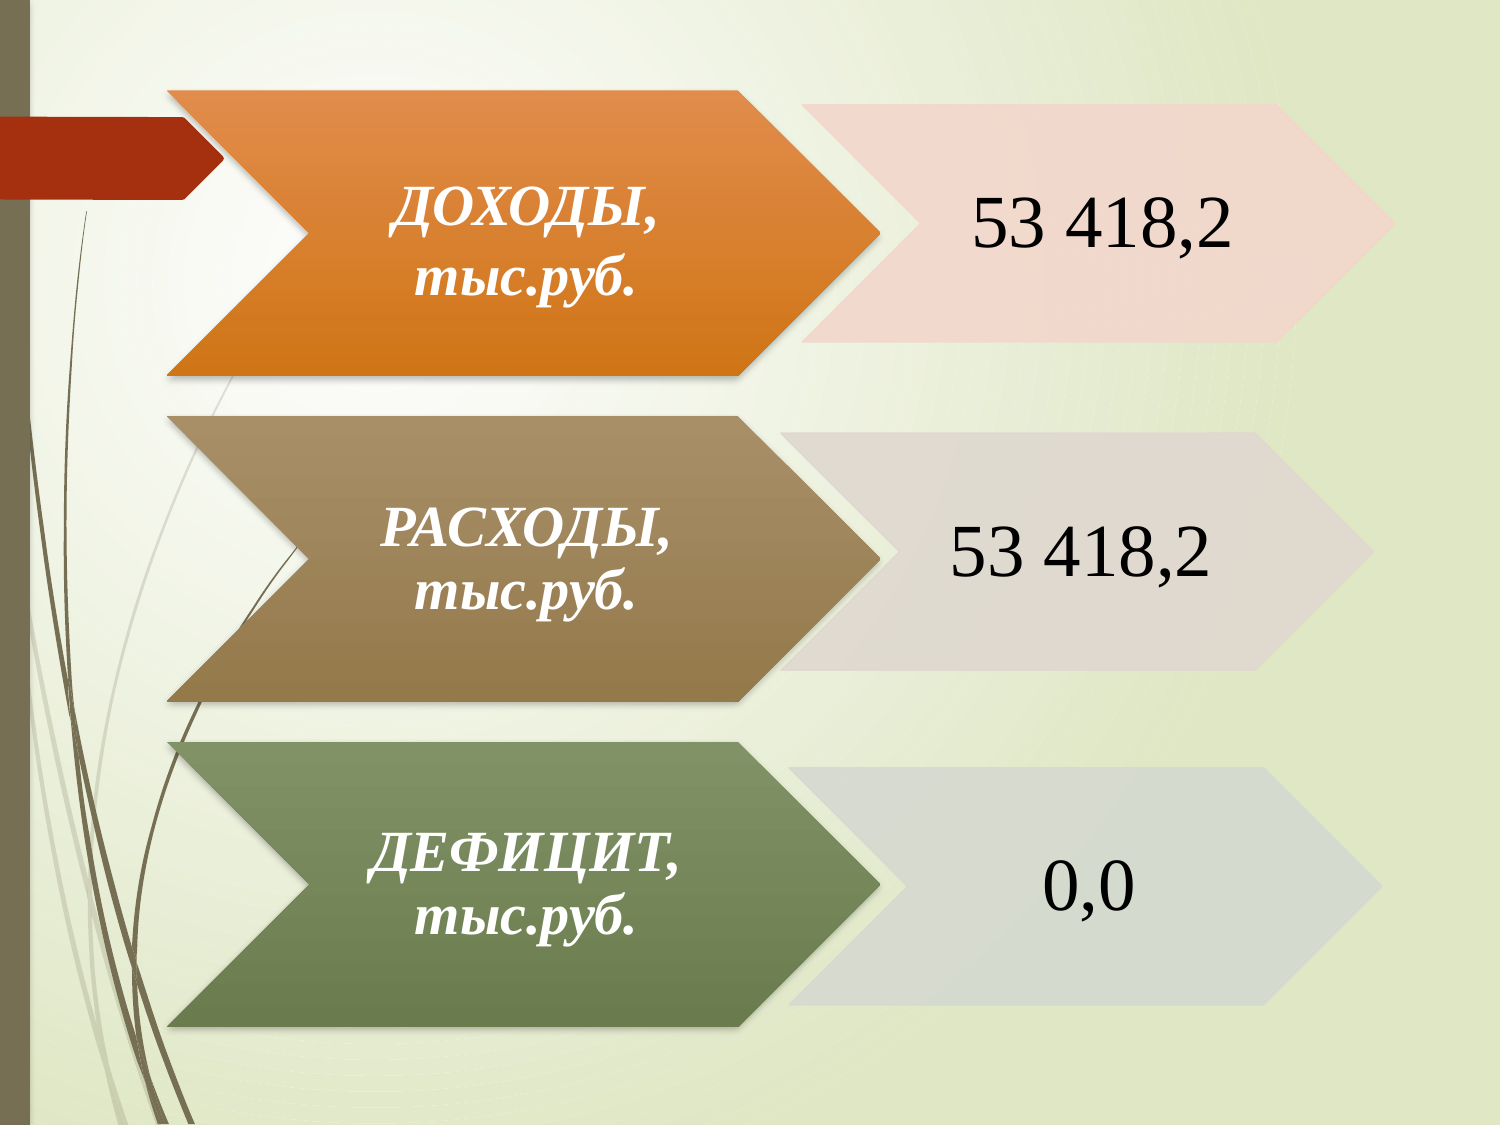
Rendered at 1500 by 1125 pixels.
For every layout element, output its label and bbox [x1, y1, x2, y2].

chart [64, 255, 100, 1028]
text_box [100, 89, 1448, 1028]
